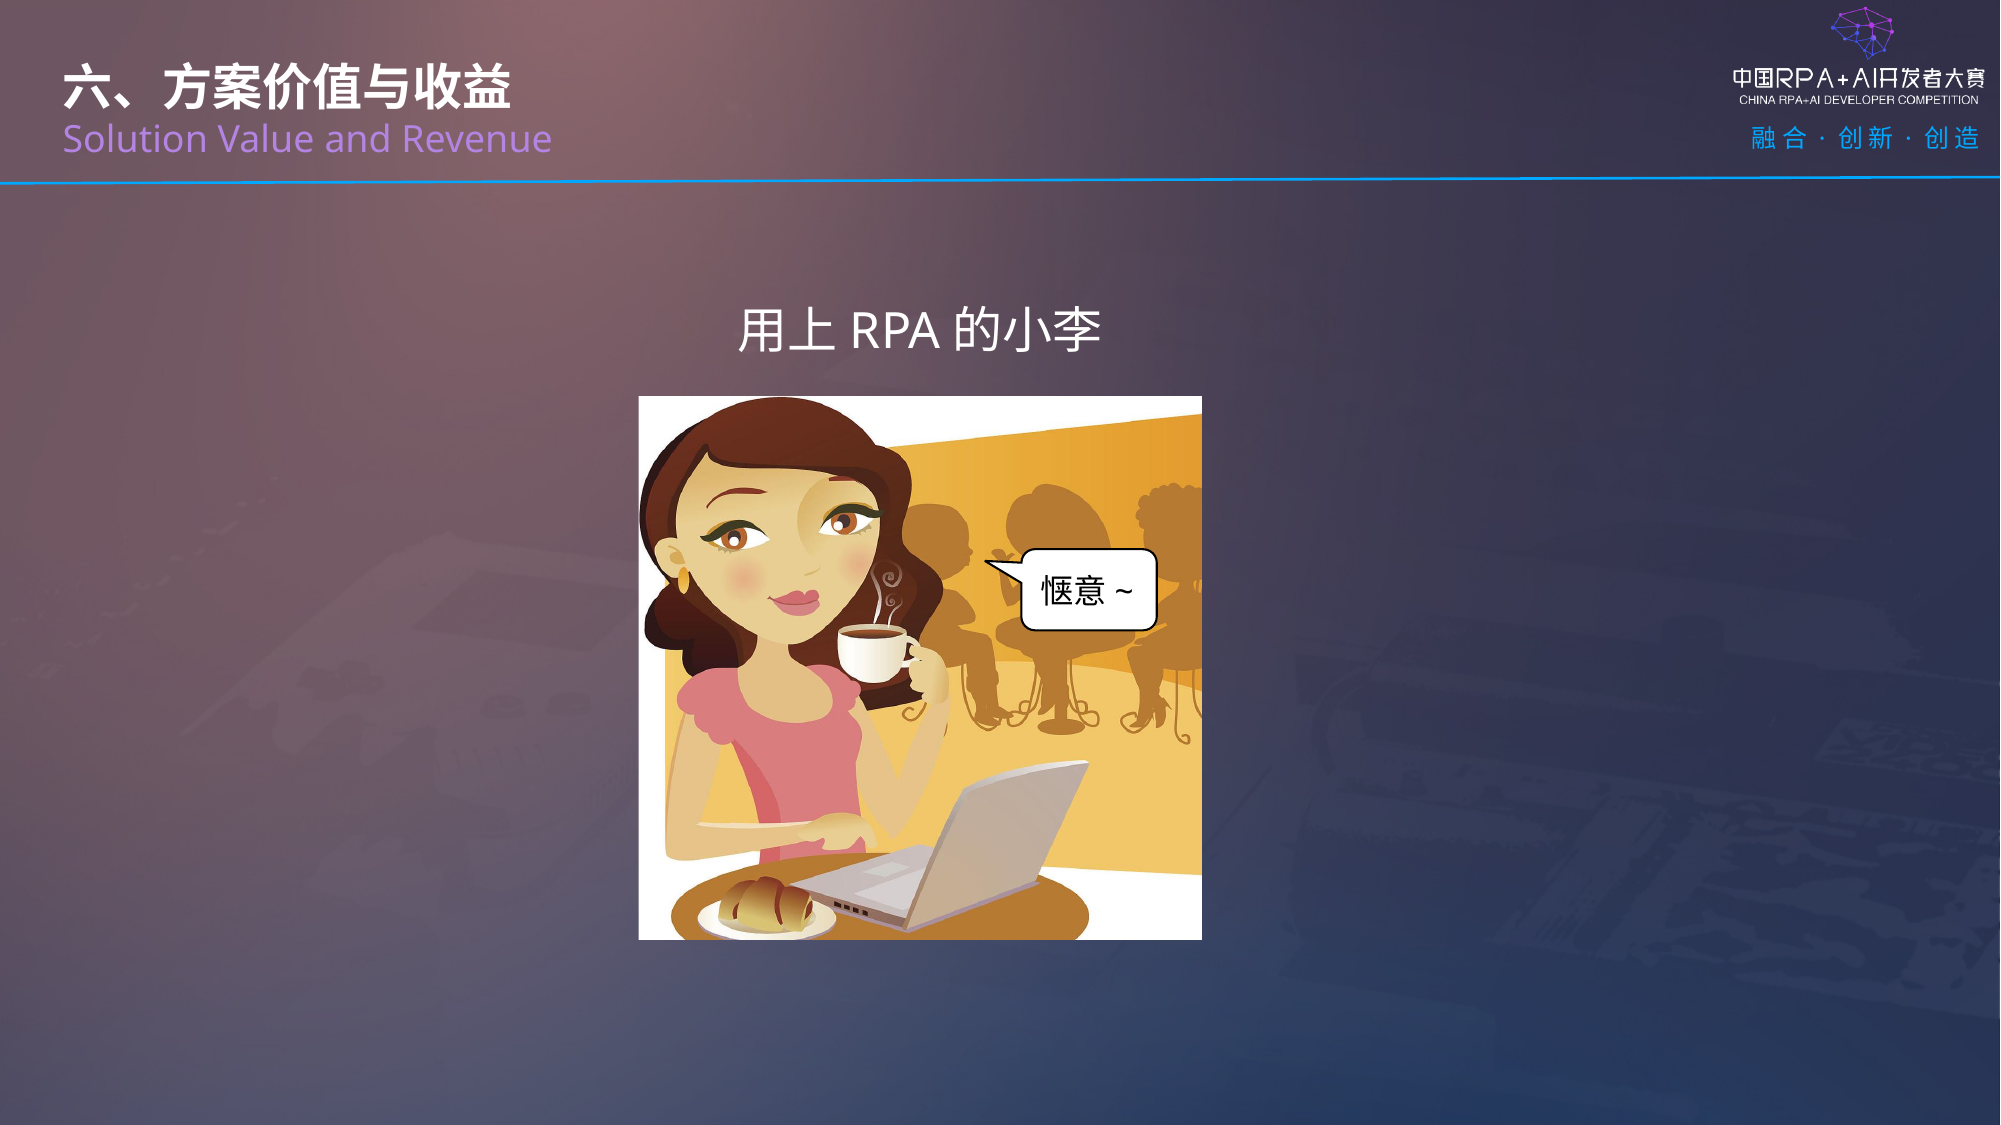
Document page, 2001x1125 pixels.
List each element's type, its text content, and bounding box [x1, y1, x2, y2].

picture [0, 0, 2001, 177]
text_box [0, 177, 2000, 184]
picture [0, 184, 2000, 1125]
text_box 用上RPA的小李 [723, 291, 1118, 366]
text_box 六、方案价值与收益 Solution Value and Revenue [47, 47, 982, 168]
